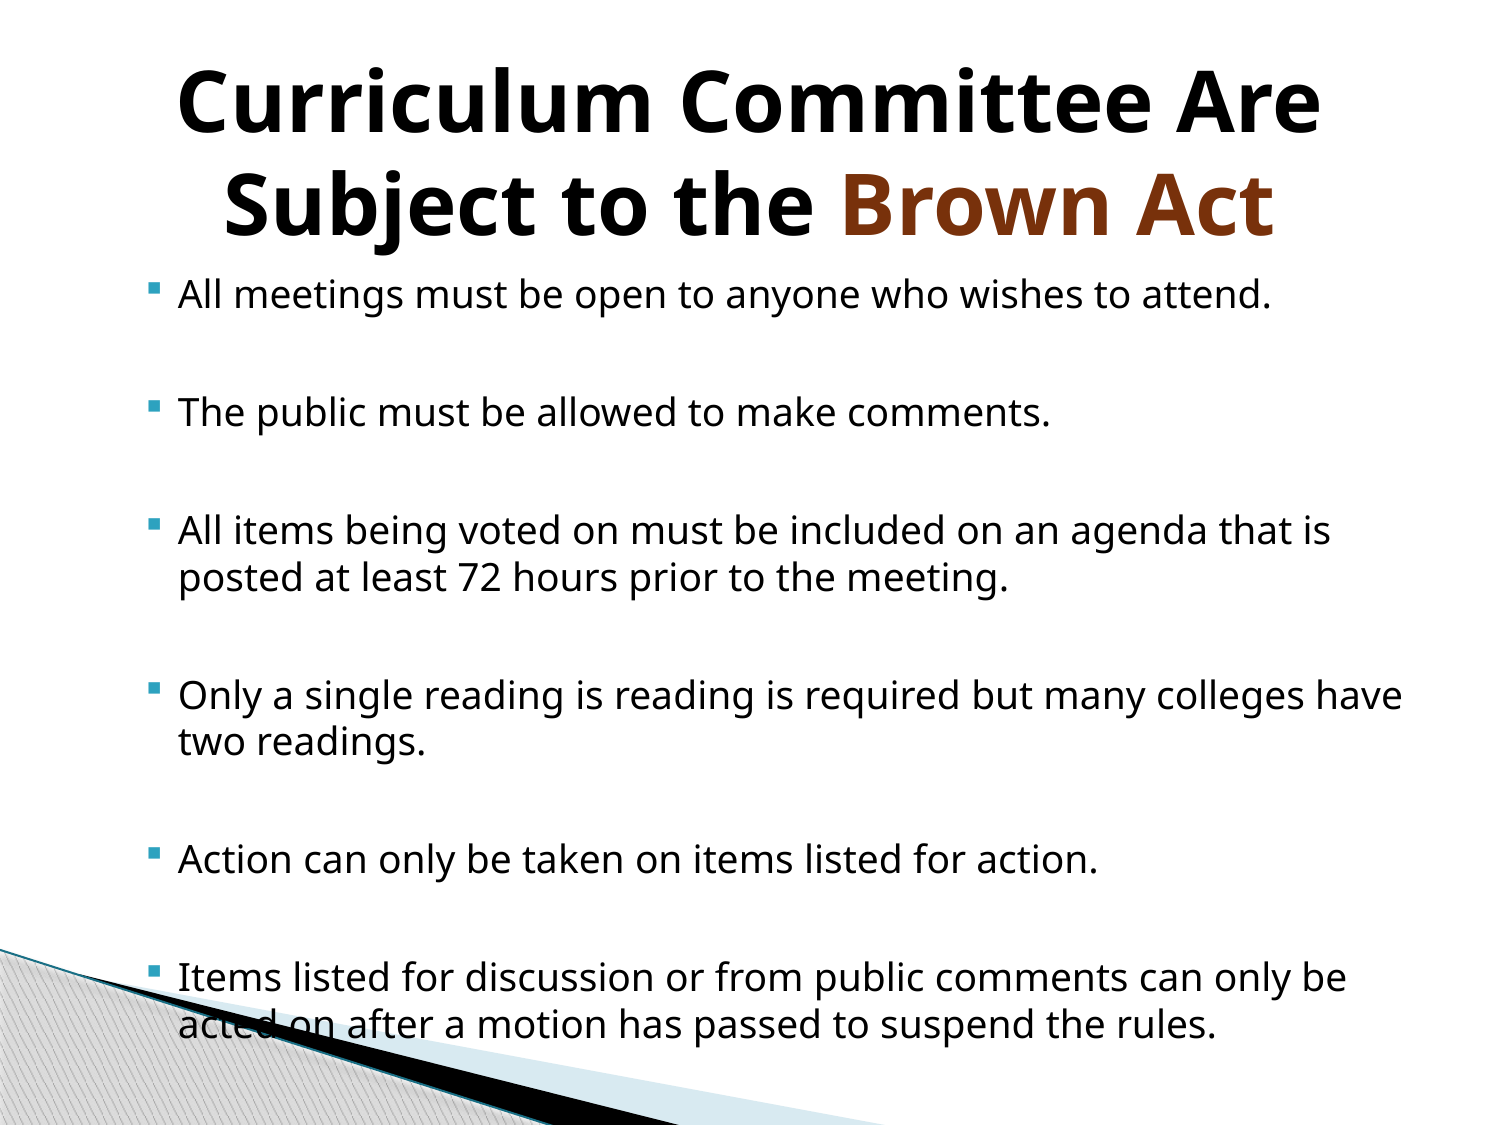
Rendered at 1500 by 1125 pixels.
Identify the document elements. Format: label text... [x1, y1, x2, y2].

list All meetings must be open to anyone who wishes to attend. The public must be allowed to make comments. All items being voted on must be included on an agenda that is posted at least 72 hours prior to the meeting. Only a single reading is reading is required but many colleges have two readings. Action can only be taken on items listed for action. Items listed for discussion or from public comments can only be acted on after a motion has passed to suspend the rules. [75, 263, 1425, 1055]
title Curriculum Committee Are Subject to the Brown Act [75, 37, 1425, 263]
